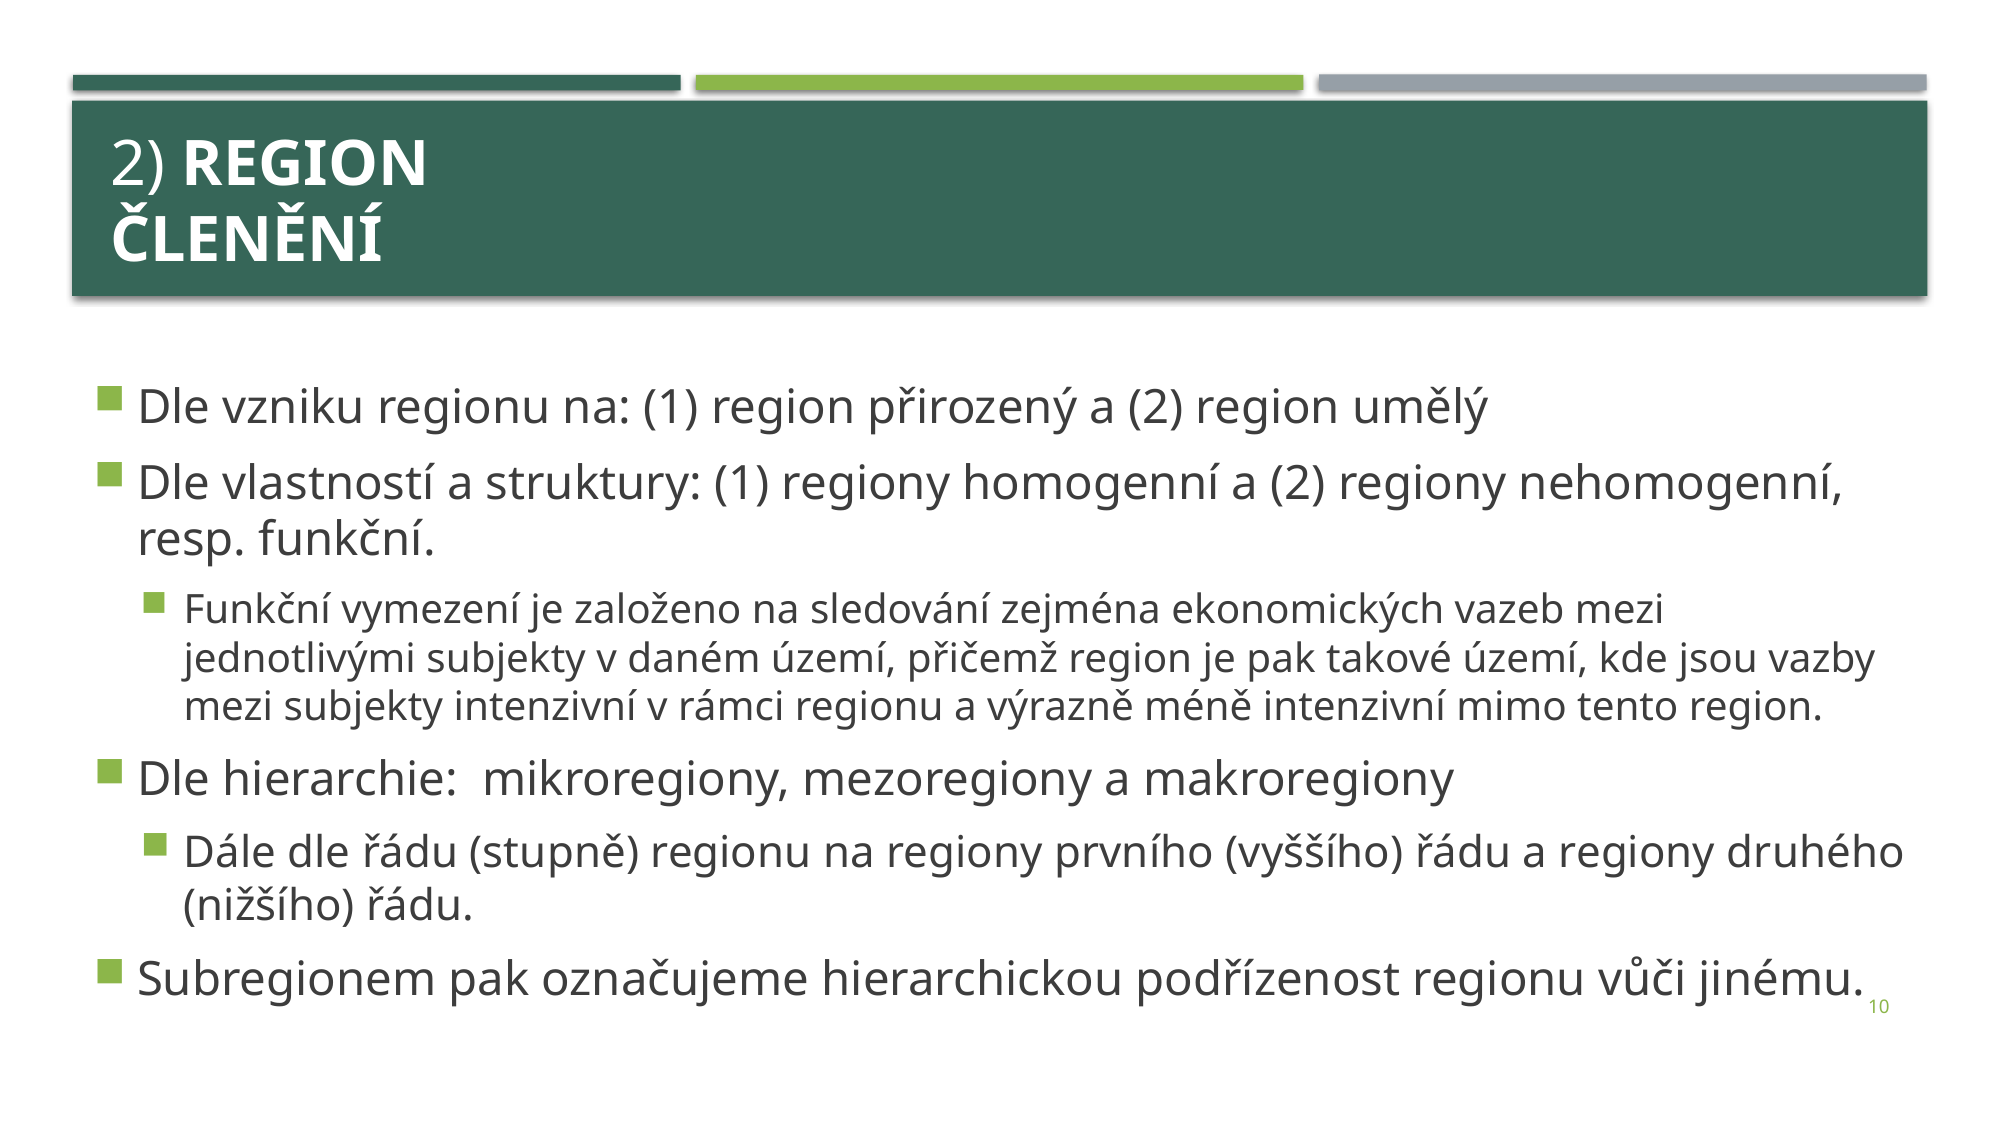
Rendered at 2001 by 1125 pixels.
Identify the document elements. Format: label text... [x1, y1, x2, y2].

list Dle vzniku regionu na: (1) region přirozený a (2) region umělý Dle vlastností a struktury: (1) regiony homogenní a (2) regiony nehomogenní, resp. funkční. Funkční vymezení je založeno na sledování zejména ekonomických vazeb mezi jednotlivými subjekty v daném území, přičemž region je pak takové území, kde jsou vazby mezi subjekty intenzivní v rámci regionu a výrazně méně intenzivní mimo tento region. Dle hierarchie: mikroregiony, mezoregiony a makroregiony Dále dle řádu (stupně) regionu na regiony prvního (vyššího) řádu a regiony druhého (nižšího) řádu. Subregionem pak označujeme hierarchickou podřízenost regionu vůči jinému. [78, 344, 1925, 1037]
slide_number 10 [1732, 977, 1905, 1037]
title 2) region členění [95, 115, 1905, 282]
